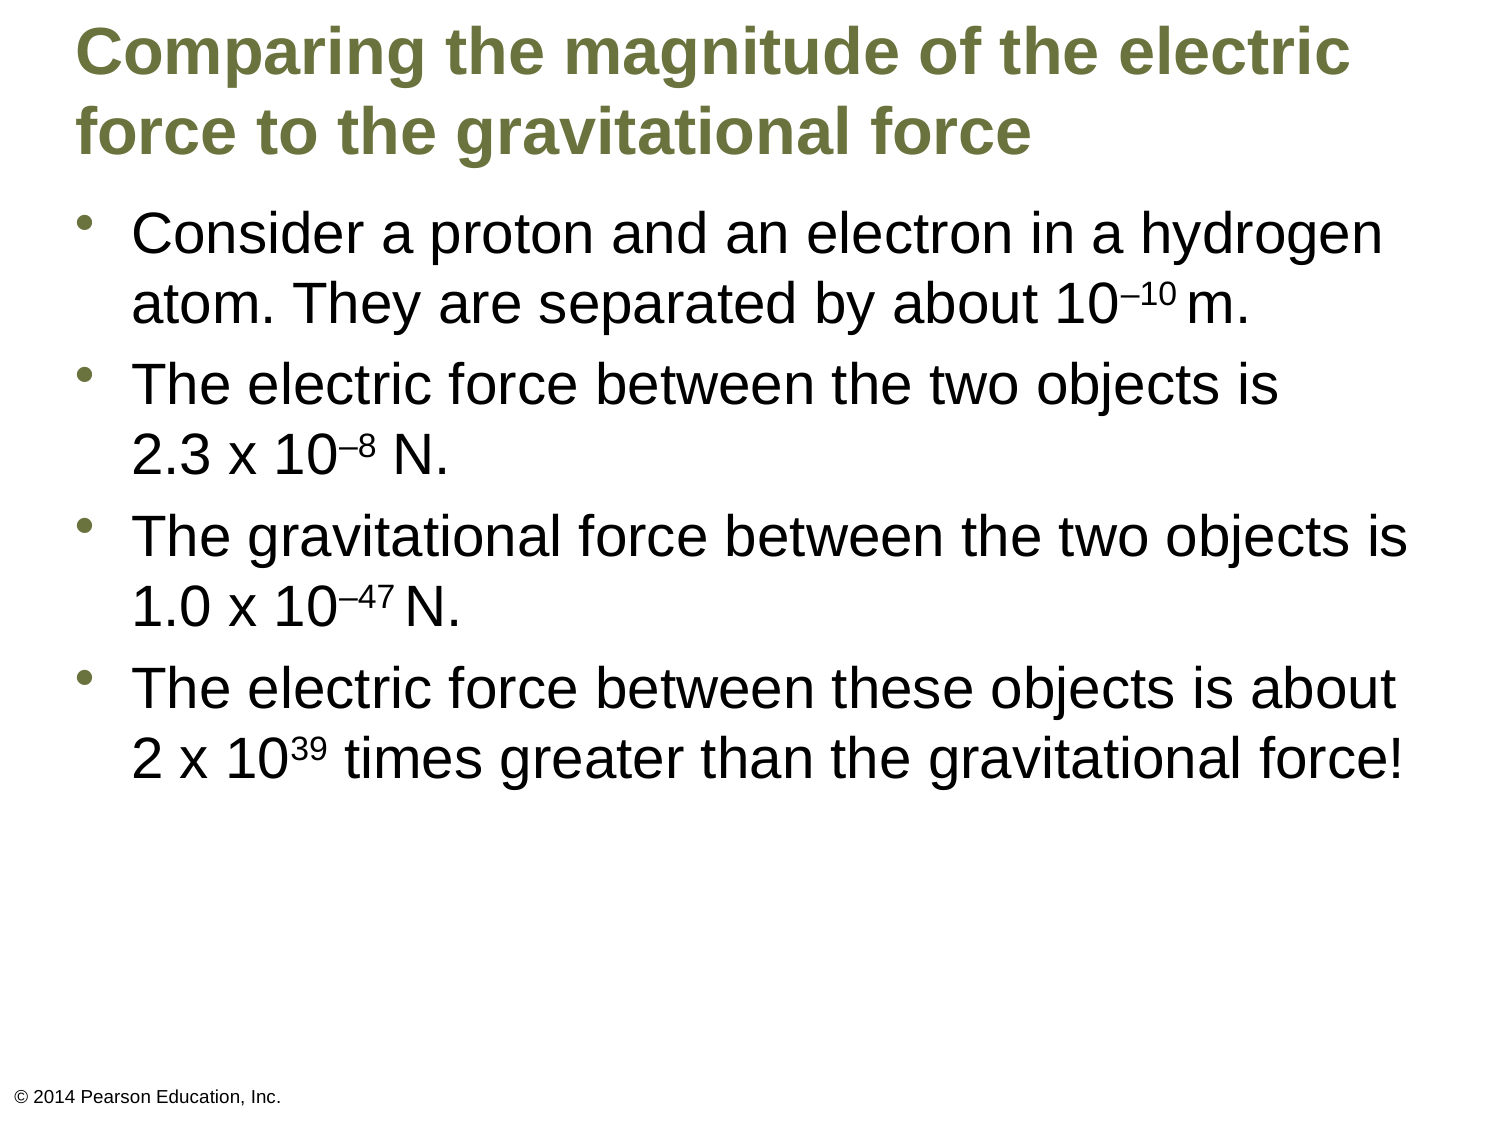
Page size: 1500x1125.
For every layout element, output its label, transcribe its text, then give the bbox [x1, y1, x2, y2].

title Comparing the magnitude of the electric force to the gravitational force [0, 0, 1500, 177]
list Consider a proton and an electron in a hydrogen atom. They are separated by about 10–10 m. The electric force between the two objects is 2.3 x 10–8 N. The gravitational force between the two objects is 1.0 x 10–47 N. The electric force between these objects is about 2 x 1039 times greater than the gravitational force! [59, 187, 1441, 1025]
footer © 2014 Pearson Education, Inc. [14, 1084, 900, 1115]
